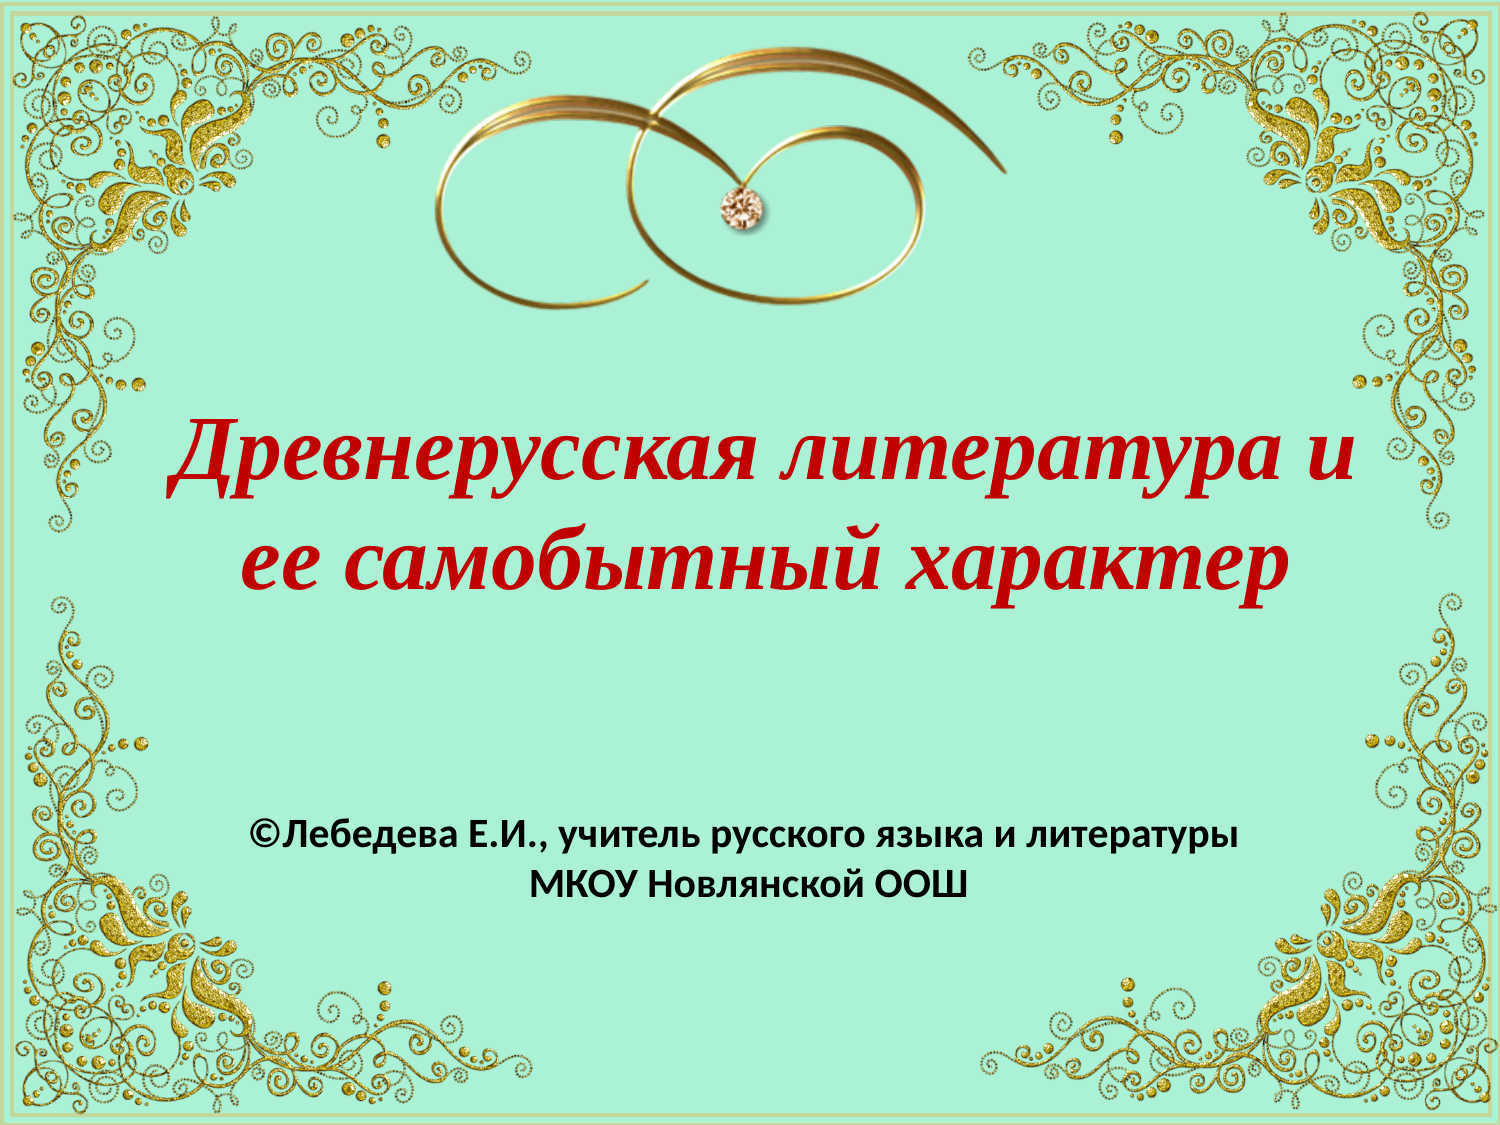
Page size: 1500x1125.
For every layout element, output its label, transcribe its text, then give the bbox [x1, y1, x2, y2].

picture [970, 586, 1500, 1125]
picture [1, 0, 1500, 539]
title Древнерусская литература и ее самобытный характер [128, 421, 1404, 663]
text_box ©Лебедева Е.И., учитель русского языка и литературы МКОУ Новлянской ООШ [230, 798, 1258, 914]
picture [0, 586, 539, 1125]
